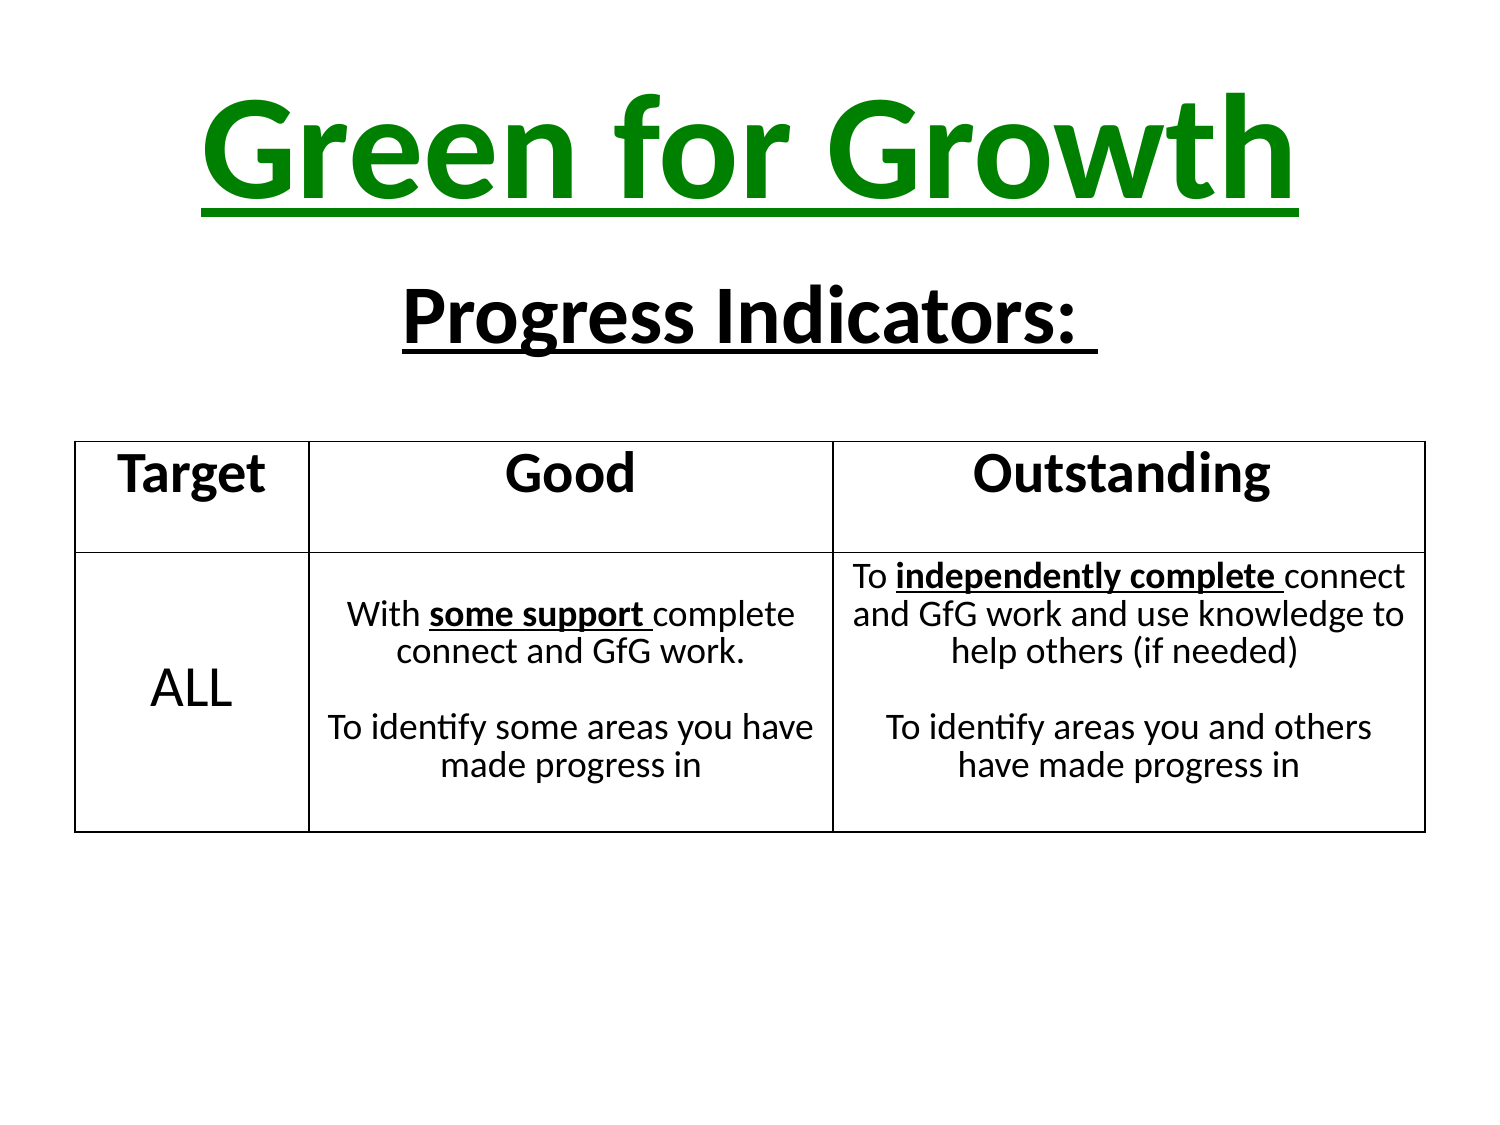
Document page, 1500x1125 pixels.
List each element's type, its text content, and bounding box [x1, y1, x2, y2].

text_box Green for Growth [74, 48, 1425, 228]
table_cell With some support complete connect and GfG work. To identify some areas you have made progress in [310, 553, 832, 831]
title Progress Indicators: [75, 251, 1425, 369]
table_header Target [76, 442, 308, 552]
table_header Outstanding [834, 442, 1424, 552]
table_cell To independently complete connect and GfG work and use knowledge to help others (if needed) To identify areas you and others have made progress in [834, 553, 1424, 831]
table_header Good [310, 442, 832, 552]
table_cell ALL [76, 553, 308, 831]
